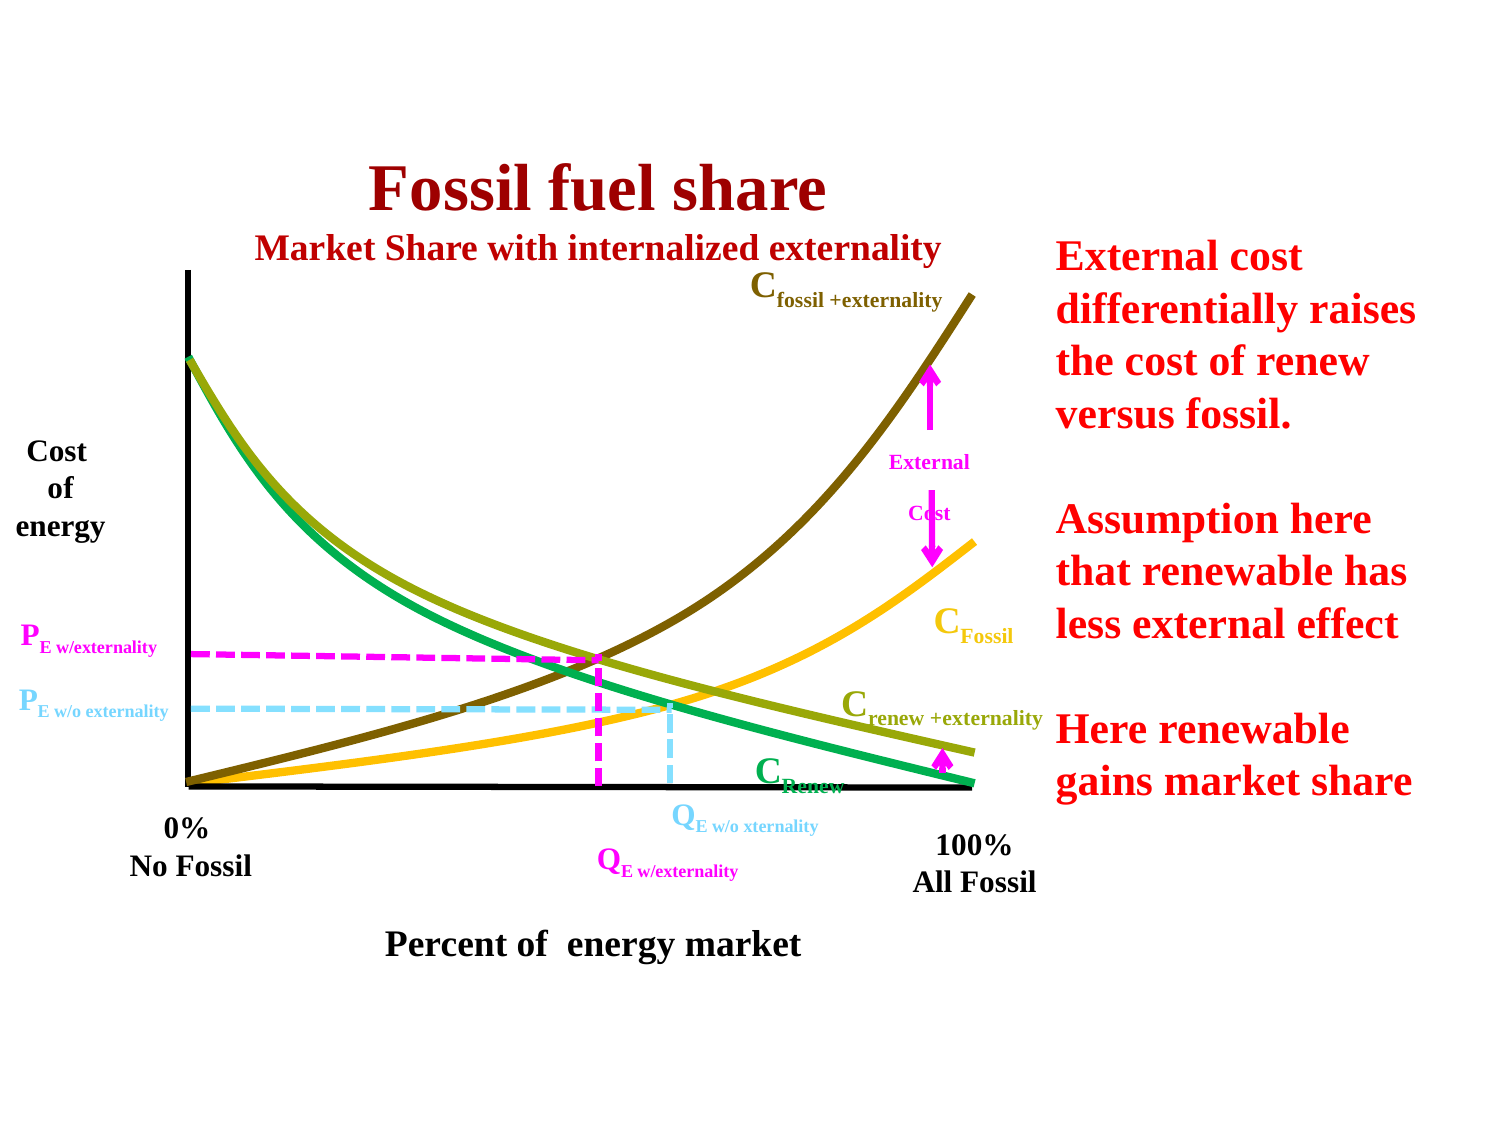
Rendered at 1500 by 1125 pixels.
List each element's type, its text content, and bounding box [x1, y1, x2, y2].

text_box External Cost [843, 415, 1016, 472]
text_box [310, 668, 566, 707]
text_box CRenew [739, 739, 867, 784]
text_box [602, 684, 667, 707]
text_box [944, 768, 975, 784]
text_box QE w/externality [541, 831, 795, 888]
text_box Cfossil +externality [735, 253, 986, 310]
text_box [189, 359, 826, 719]
text_box [395, 622, 510, 652]
text_box [602, 718, 619, 722]
text_box [602, 662, 939, 775]
text_box Fossil fuel share Market Share with internalized externality [239, 136, 958, 276]
text_box [204, 387, 317, 527]
text_box Percent of energy market [370, 911, 916, 968]
text_box [474, 672, 594, 707]
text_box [190, 653, 598, 661]
text_box [565, 310, 963, 610]
text_box 0% No Fossil [102, 800, 280, 857]
text_box Crenew +externality [826, 671, 1085, 728]
text_box 100% All Fossil [886, 816, 1064, 873]
text_box [315, 537, 571, 652]
text_box PE w/o externality [0, 671, 214, 728]
text_box [866, 728, 975, 753]
text_box [186, 718, 432, 783]
text_box PE w/externality [0, 606, 216, 664]
text_box Cost of energy [0, 422, 132, 480]
text_box QE w/o xternality [640, 796, 850, 843]
text_box CFossil [918, 588, 1031, 646]
text_box [556, 668, 594, 681]
text_box External cost differentially raises the cost of renew versus fossil. Assumption here that renewable has less external effect Here renewable gains market share [1040, 219, 1458, 865]
text_box [714, 541, 975, 661]
text_box [190, 718, 594, 783]
